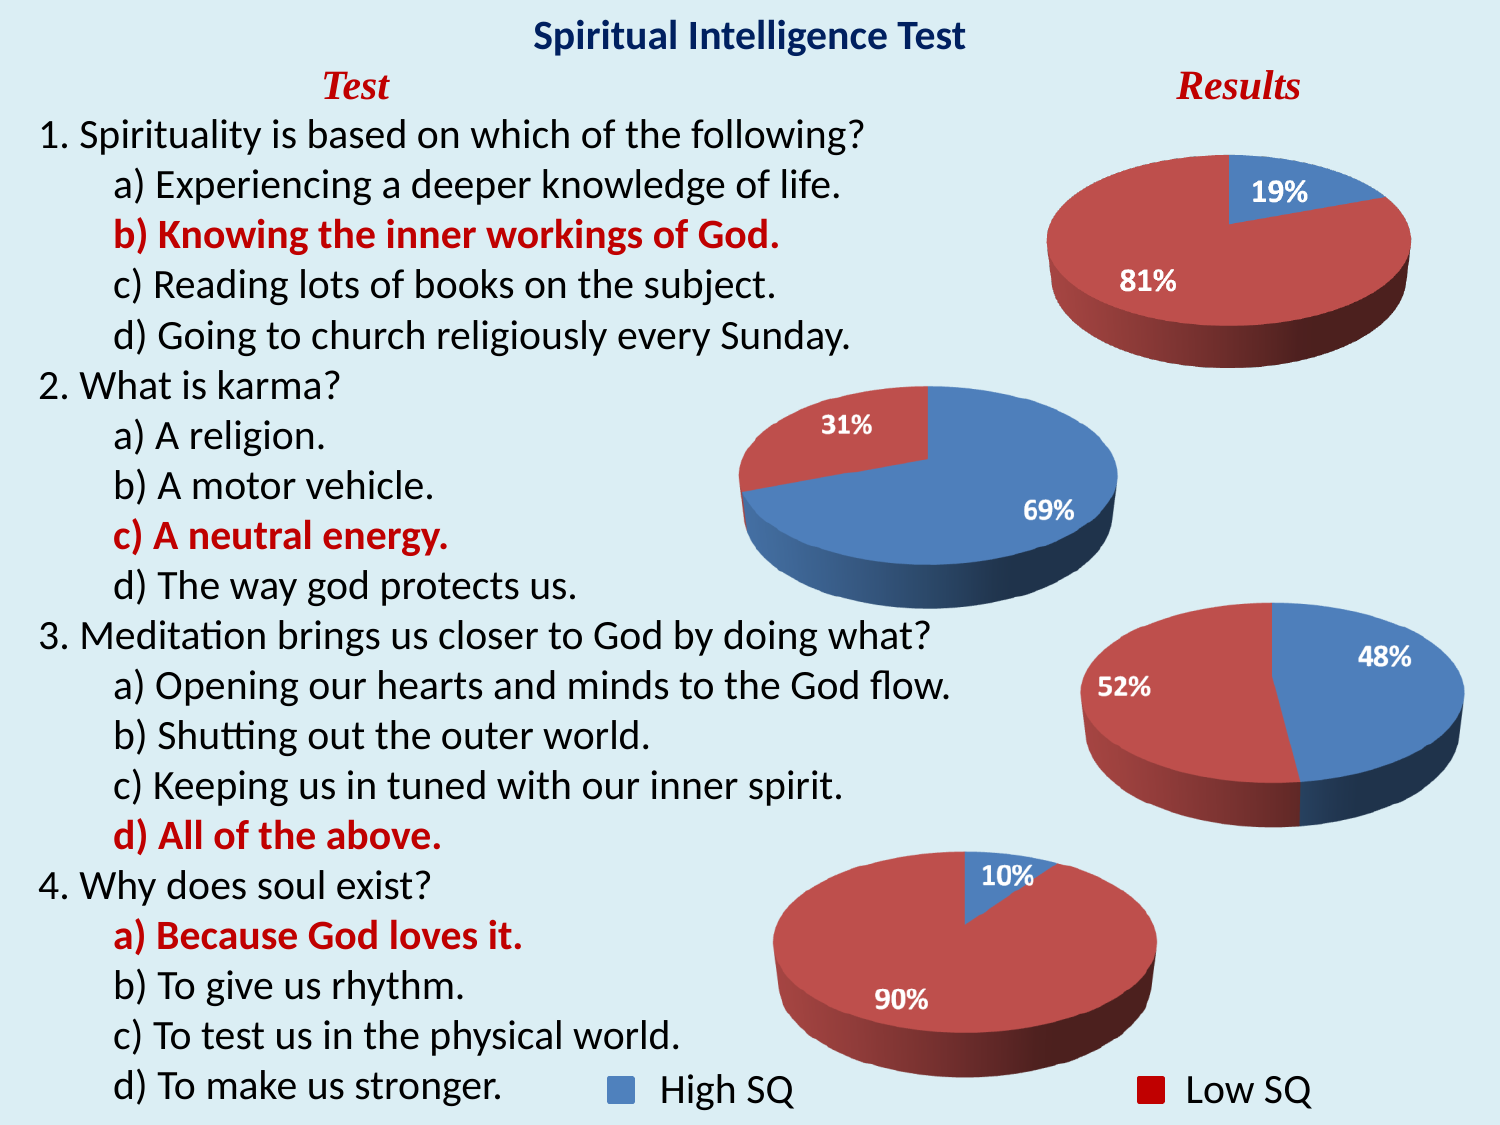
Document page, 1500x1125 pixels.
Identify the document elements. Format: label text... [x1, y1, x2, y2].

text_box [609, 1054, 1500, 1121]
text_box 1. Spirituality is based on which of the following? a) Experiencing a deeper knowledge of life. b) Knowing the inner workings of God. c) Reading lots of books on the subject. d) Going to church religiously every Sunday. 2. What is karma? a) A religion. b) A motor vehicle. c) A neutral energy. d) The way god protects us. 3. Meditation brings us closer to God by doing what? a) Opening our hearts and minds to the God flow. b) Shutting out the outer world. c) Keeping us in tuned with our inner spirit. d) All of the above. 4. Why does soul exist? a) Because God loves it. b) To give us rhythm. c) To test us in the physical world. d) To make us stronger. [23, 99, 1014, 1116]
text_box Test Results [306, 50, 1317, 115]
picture [691, 74, 1500, 1054]
text_box Spiritual Intelligence Test [431, 0, 1068, 65]
